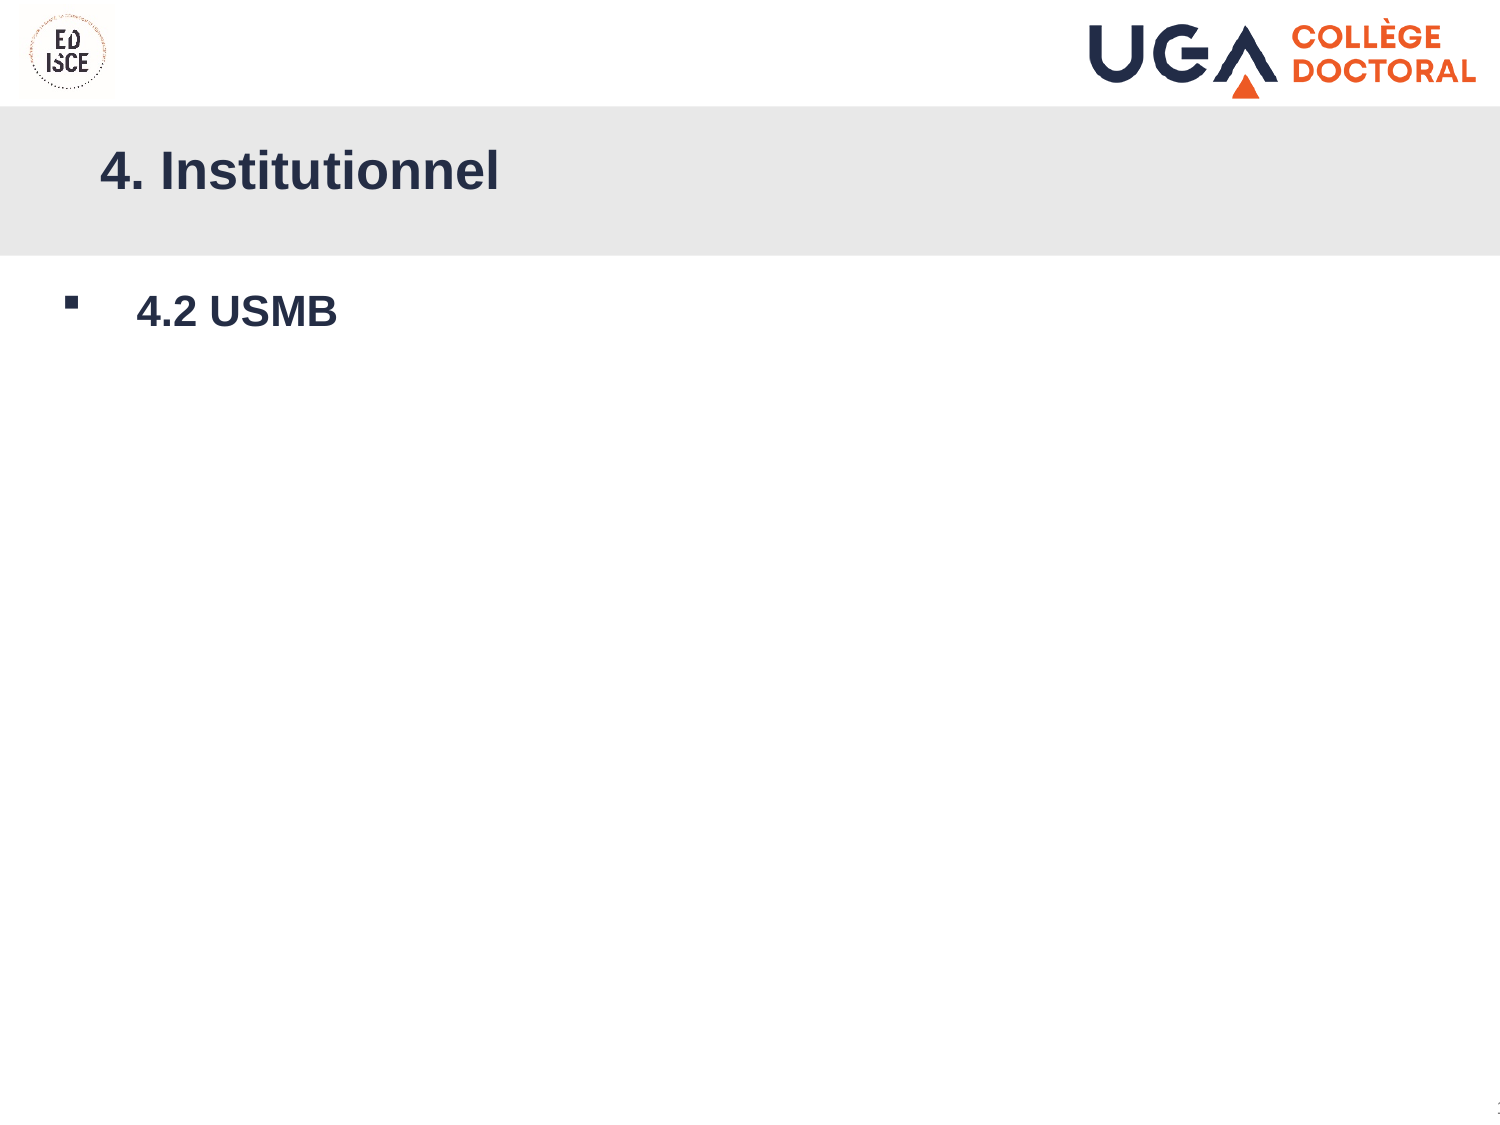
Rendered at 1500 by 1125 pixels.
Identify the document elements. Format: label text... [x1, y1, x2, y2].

picture [18, 3, 115, 100]
picture [1089, 16, 1476, 100]
list 4.2 USMB [46, 274, 1454, 1088]
title 4. Institutionnel [85, 127, 1454, 246]
